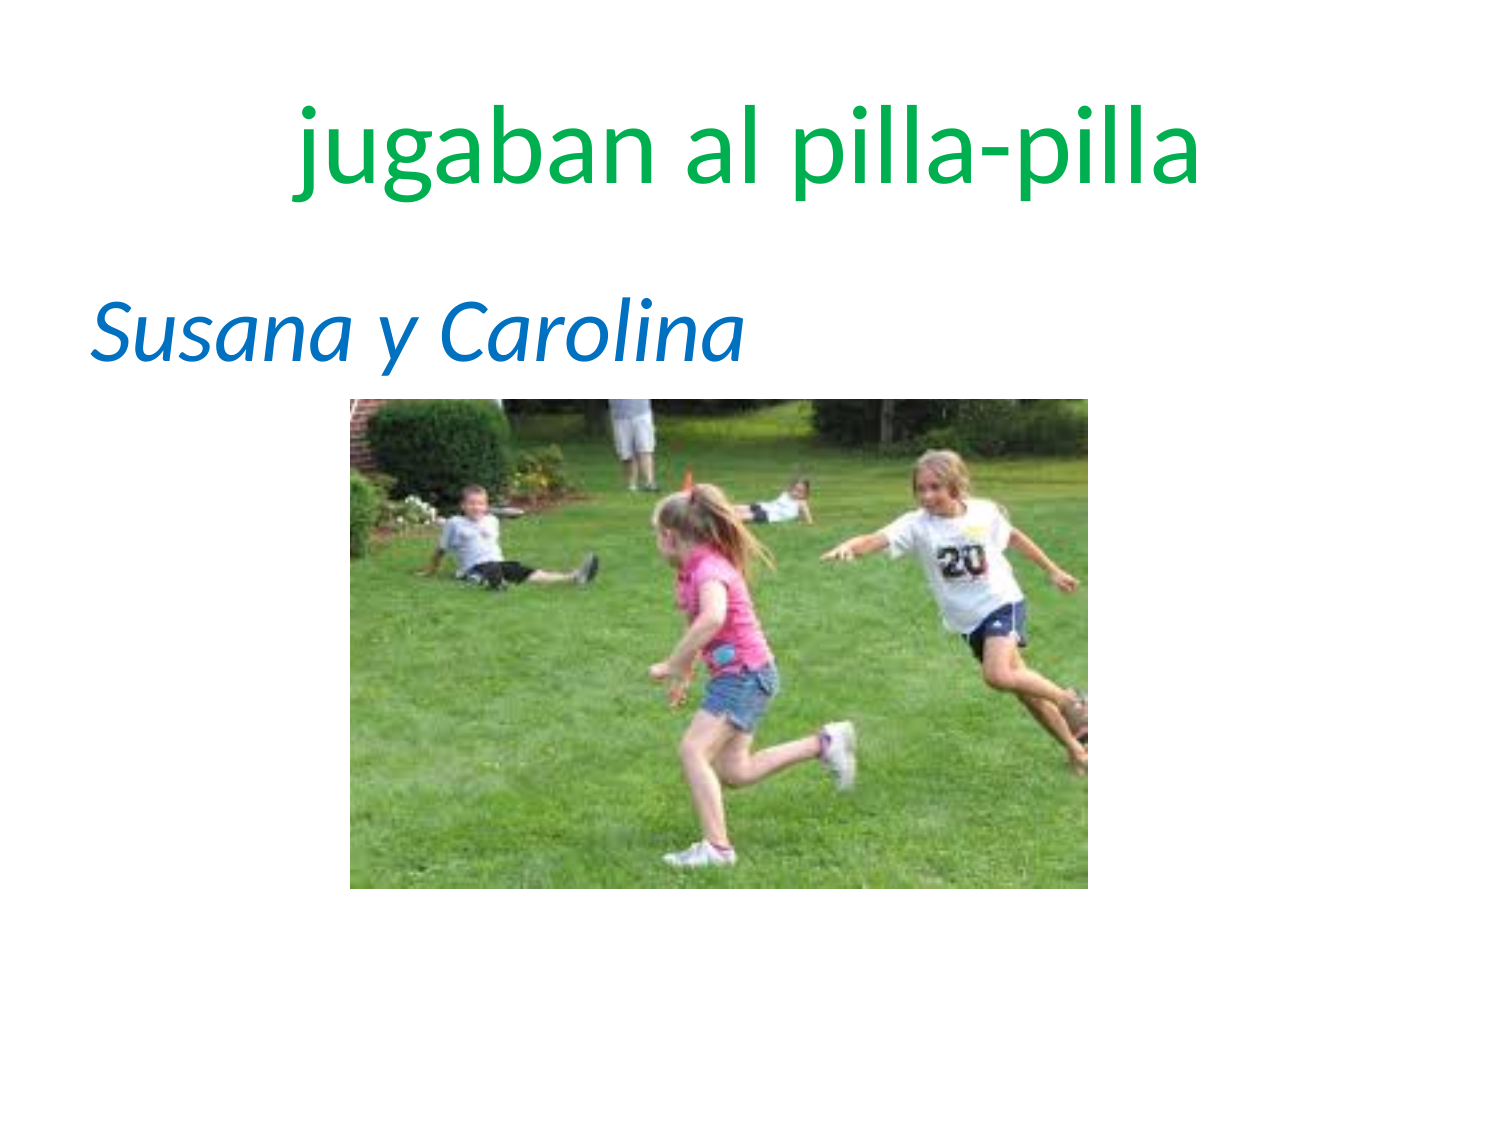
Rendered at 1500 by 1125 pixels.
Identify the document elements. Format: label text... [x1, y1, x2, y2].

list Susana y Carolina [75, 262, 1425, 1005]
title jugaban al pilla-pilla [75, 45, 1425, 233]
picture [349, 399, 1088, 890]
